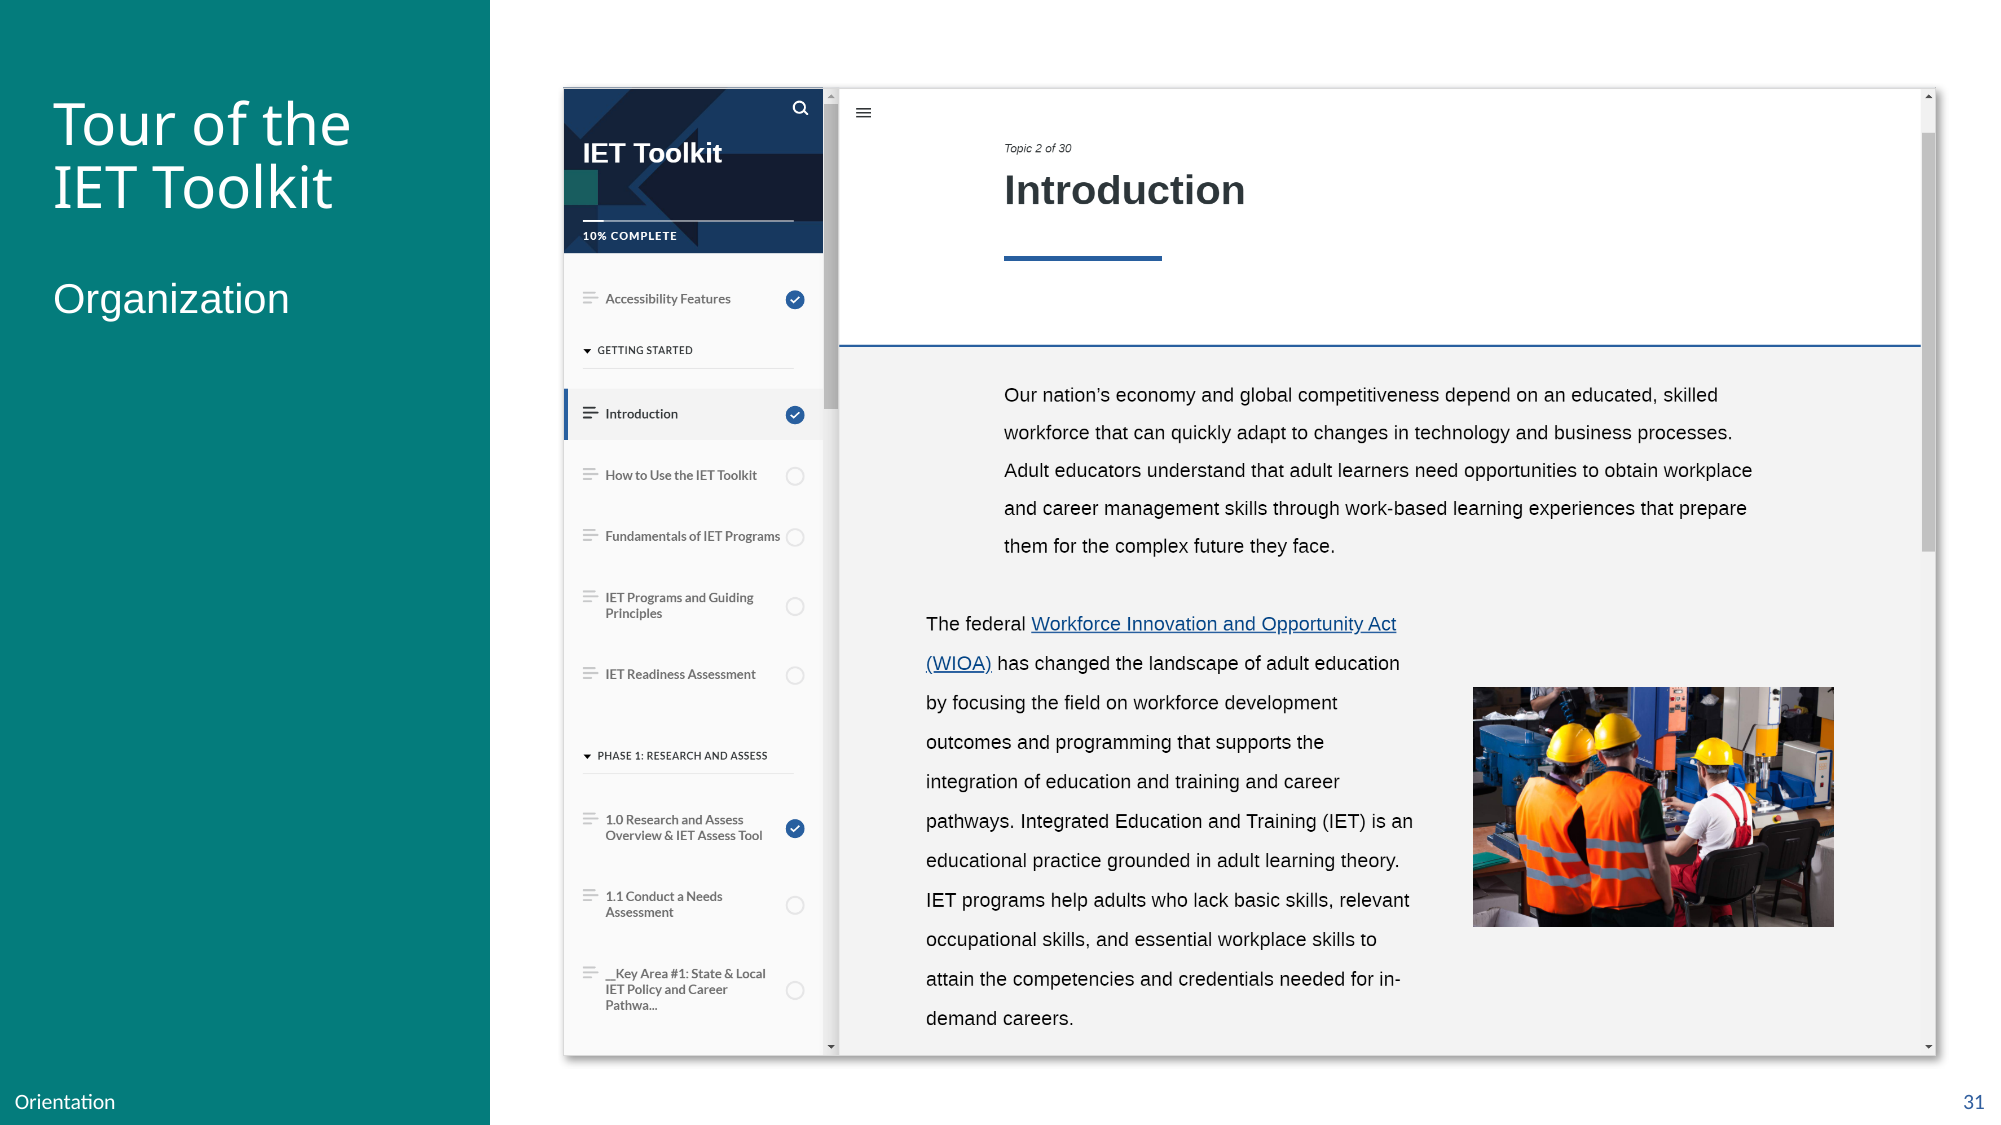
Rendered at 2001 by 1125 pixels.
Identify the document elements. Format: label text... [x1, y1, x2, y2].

picture [562, 87, 1936, 1056]
list Organization [38, 269, 467, 595]
slide_number 31 [1550, 1074, 2000, 1122]
footer Orientation [0, 1074, 450, 1122]
title Tour of the IET Toolkit [38, 88, 460, 269]
